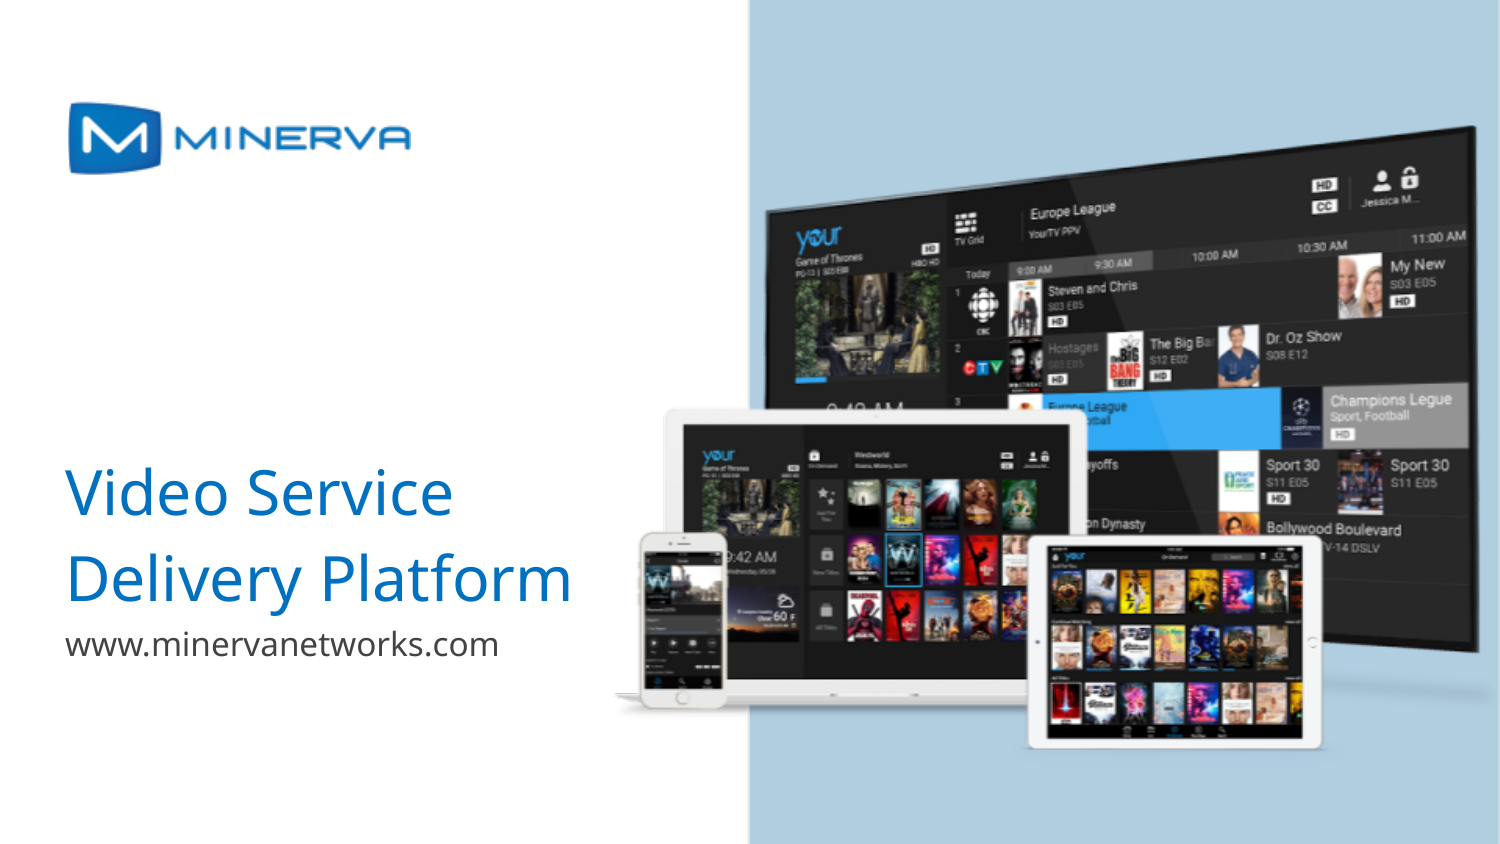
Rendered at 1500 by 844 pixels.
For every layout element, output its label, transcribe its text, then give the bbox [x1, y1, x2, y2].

picture [591, 0, 1500, 844]
text_box www.minervanetworks.com [49, 608, 559, 672]
text_box Video Service Delivery Platform [49, 452, 586, 603]
picture [68, 98, 411, 178]
